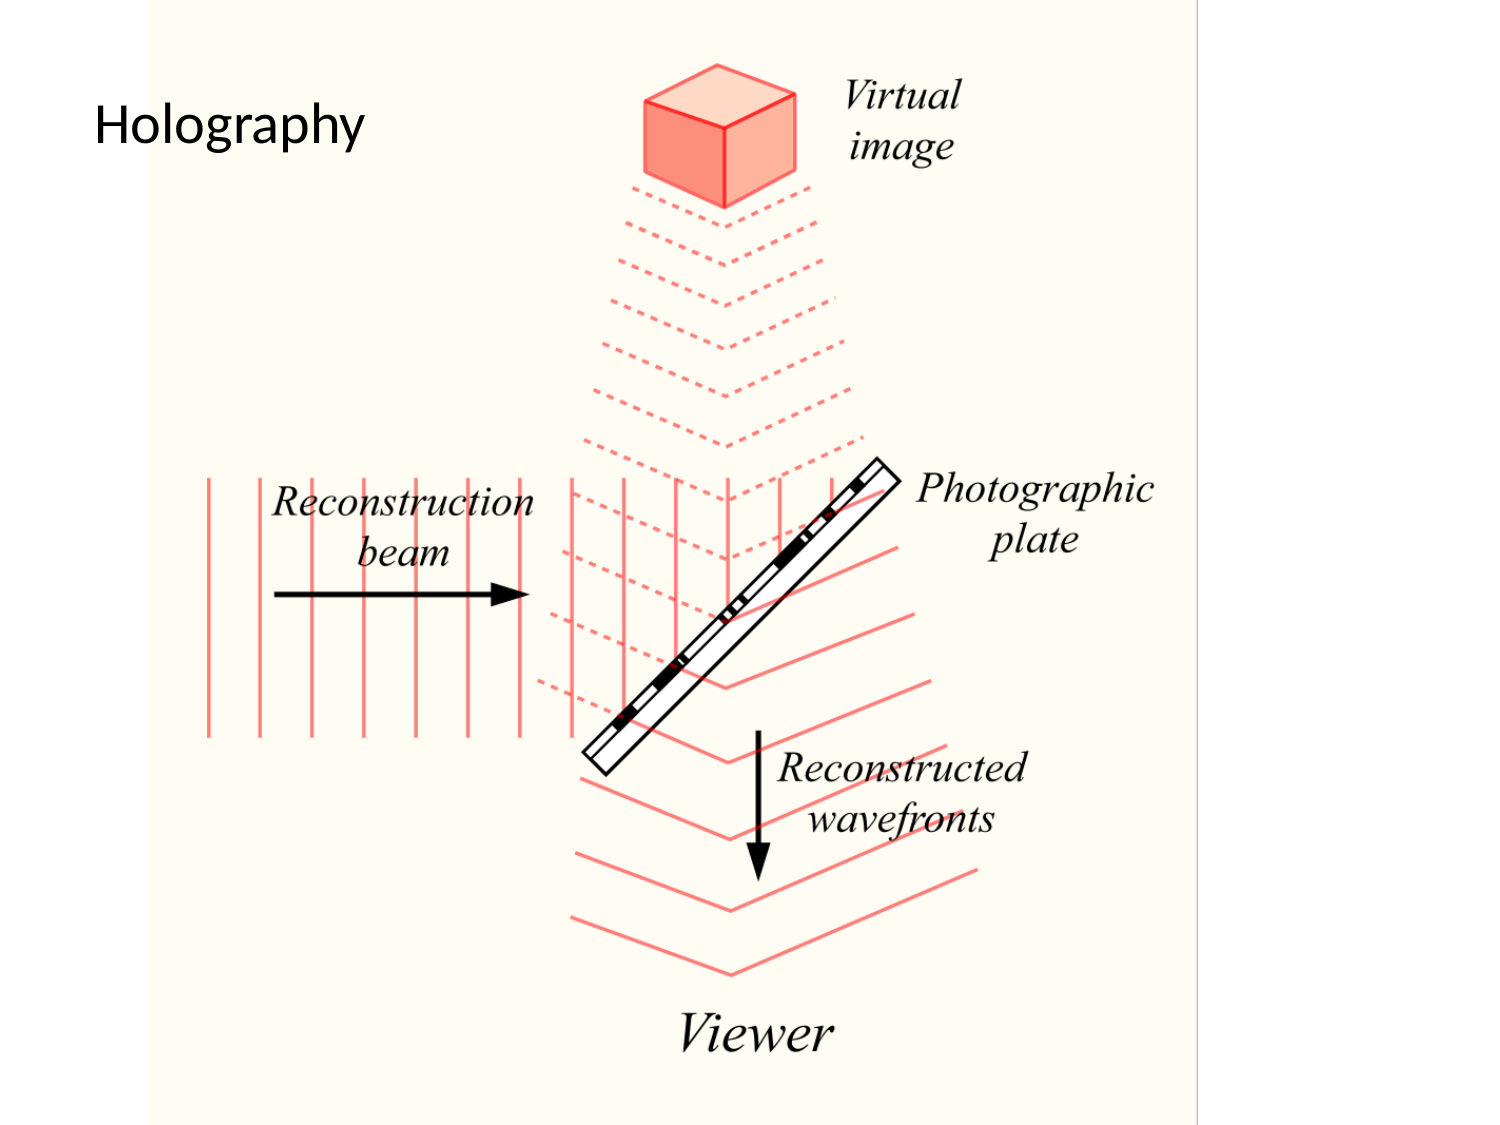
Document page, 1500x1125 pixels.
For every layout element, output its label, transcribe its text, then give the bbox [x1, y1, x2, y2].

text_box Holography [79, 78, 142, 163]
picture [147, 0, 1202, 1125]
